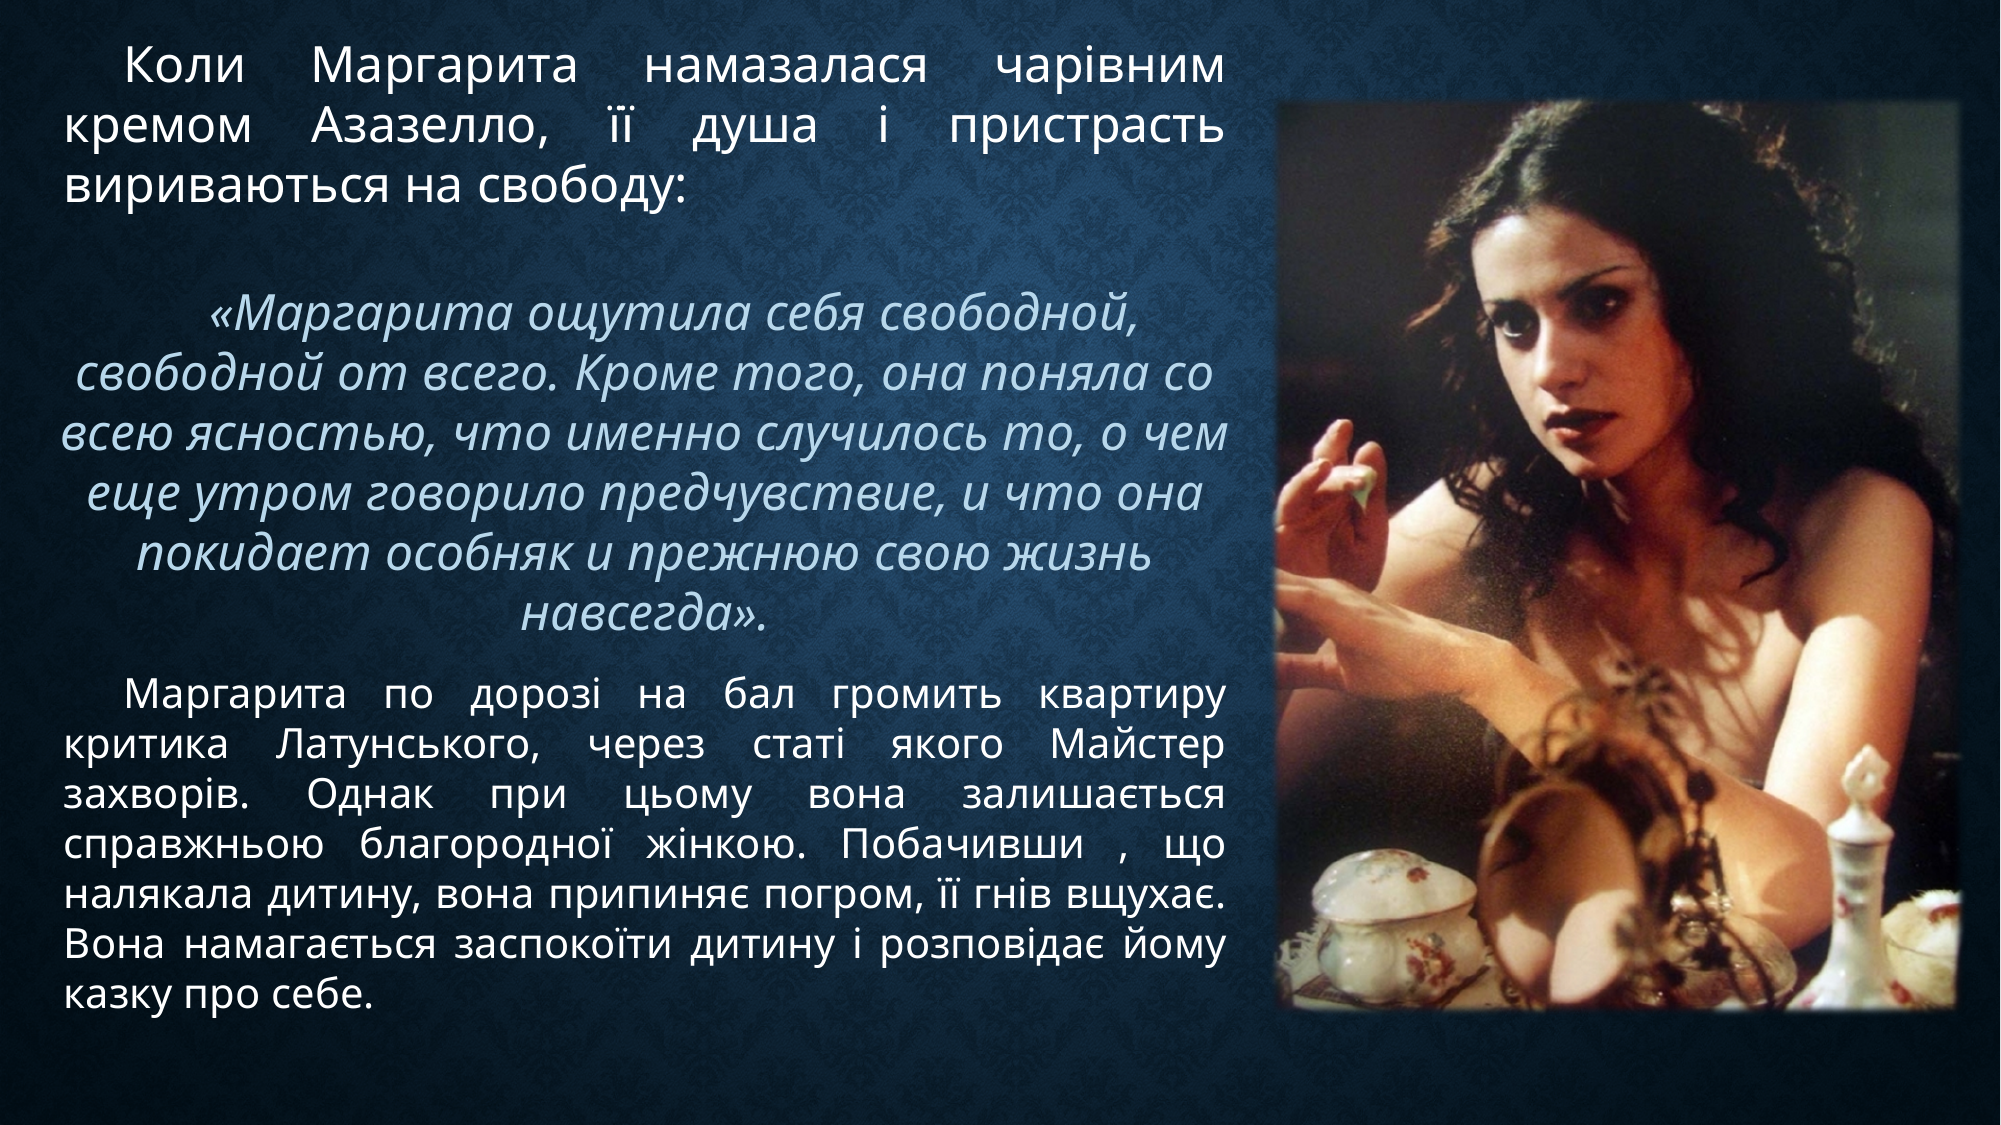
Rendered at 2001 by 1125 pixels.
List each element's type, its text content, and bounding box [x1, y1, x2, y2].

picture [1266, 90, 1969, 1019]
text_box Маргарита по дорозі на бал громить квартиру критика Латунського, через статі якого Майстер захворів. Однак при цьому вона залишається справжньою благородної жінкою. Побачивши , що налякала дитину, вона припиняє погром, її гнів вщухає. Вона намагається заспокоїти дитину і розповідає йому казку про себе. [49, 649, 1242, 1025]
text_box «Маргарита ощутила себя свободной, свободной от всего. Кроме того, она поняла со всею ясностью, что именно случилось то, о чем еще утром говорило предчувствие, и что она покидает особняк и прежнюю свою жизнь навсегда». [36, 273, 1255, 649]
text_box Коли Маргарита намазалася чарівним кремом Азазелло, її душа і пристрасть вириваються на свободу: [49, 24, 1242, 220]
